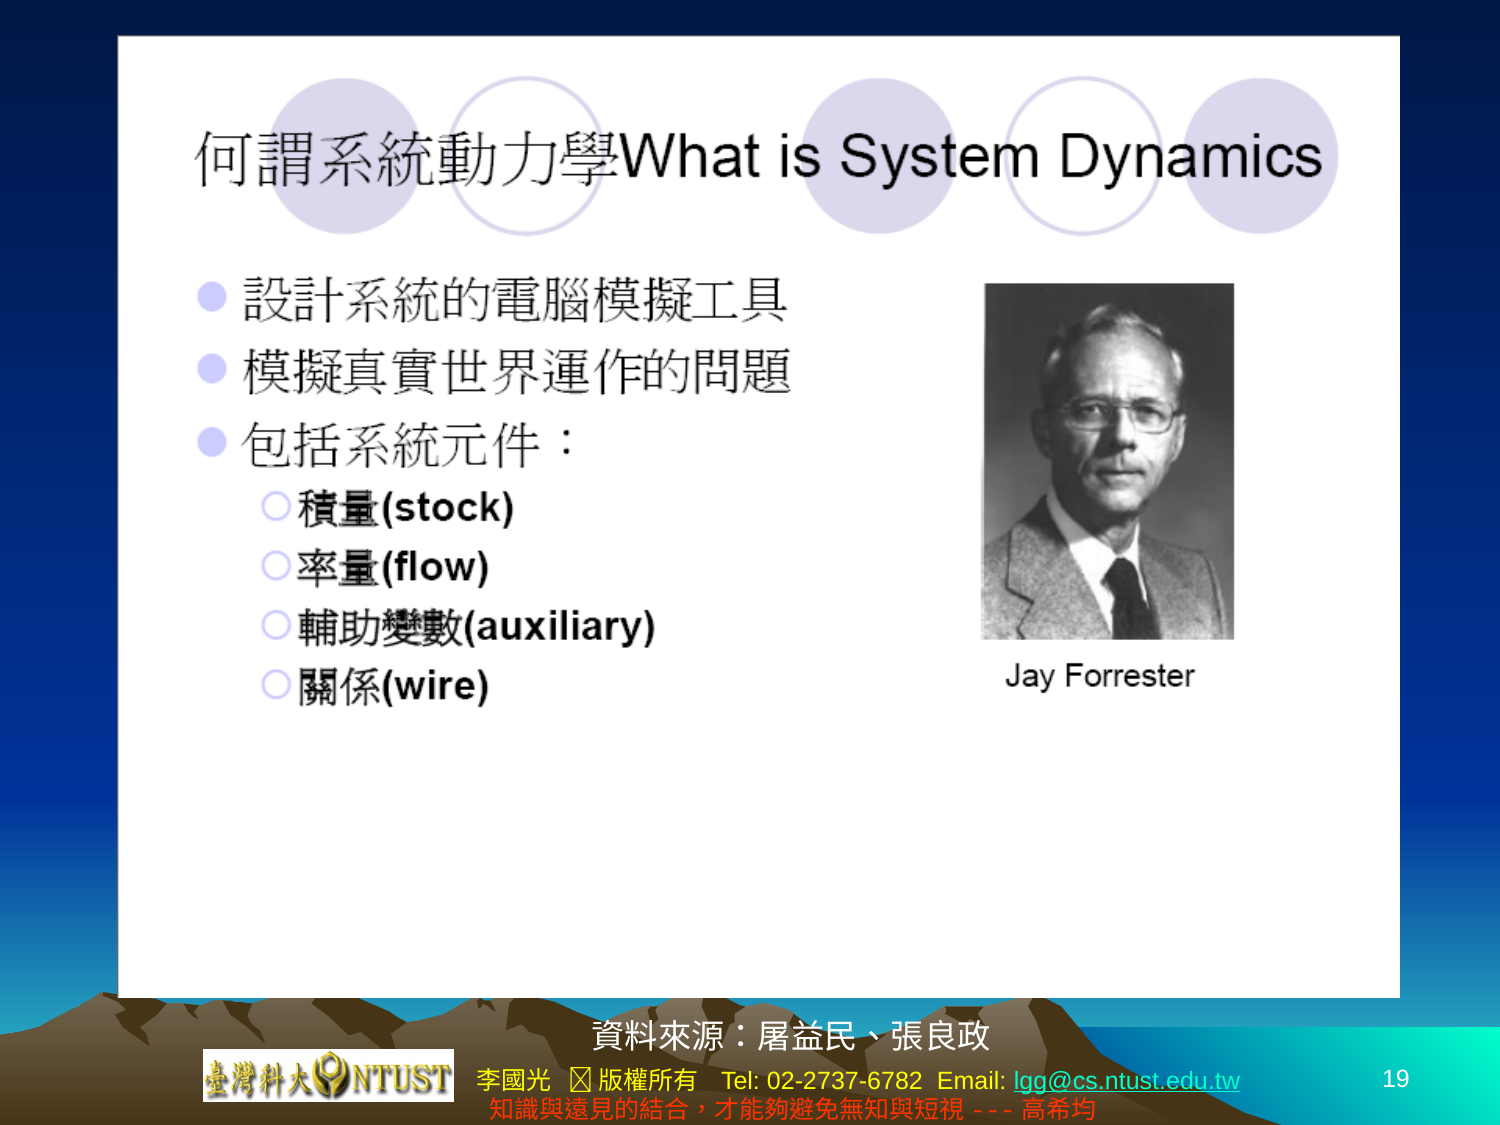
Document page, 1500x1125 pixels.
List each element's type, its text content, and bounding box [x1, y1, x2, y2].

slide_number 19 [1074, 1024, 1426, 1101]
picture [203, 1049, 454, 1102]
picture [116, 34, 1401, 998]
text_box 資料來源：屠益民、張良政 [576, 1007, 1006, 1063]
